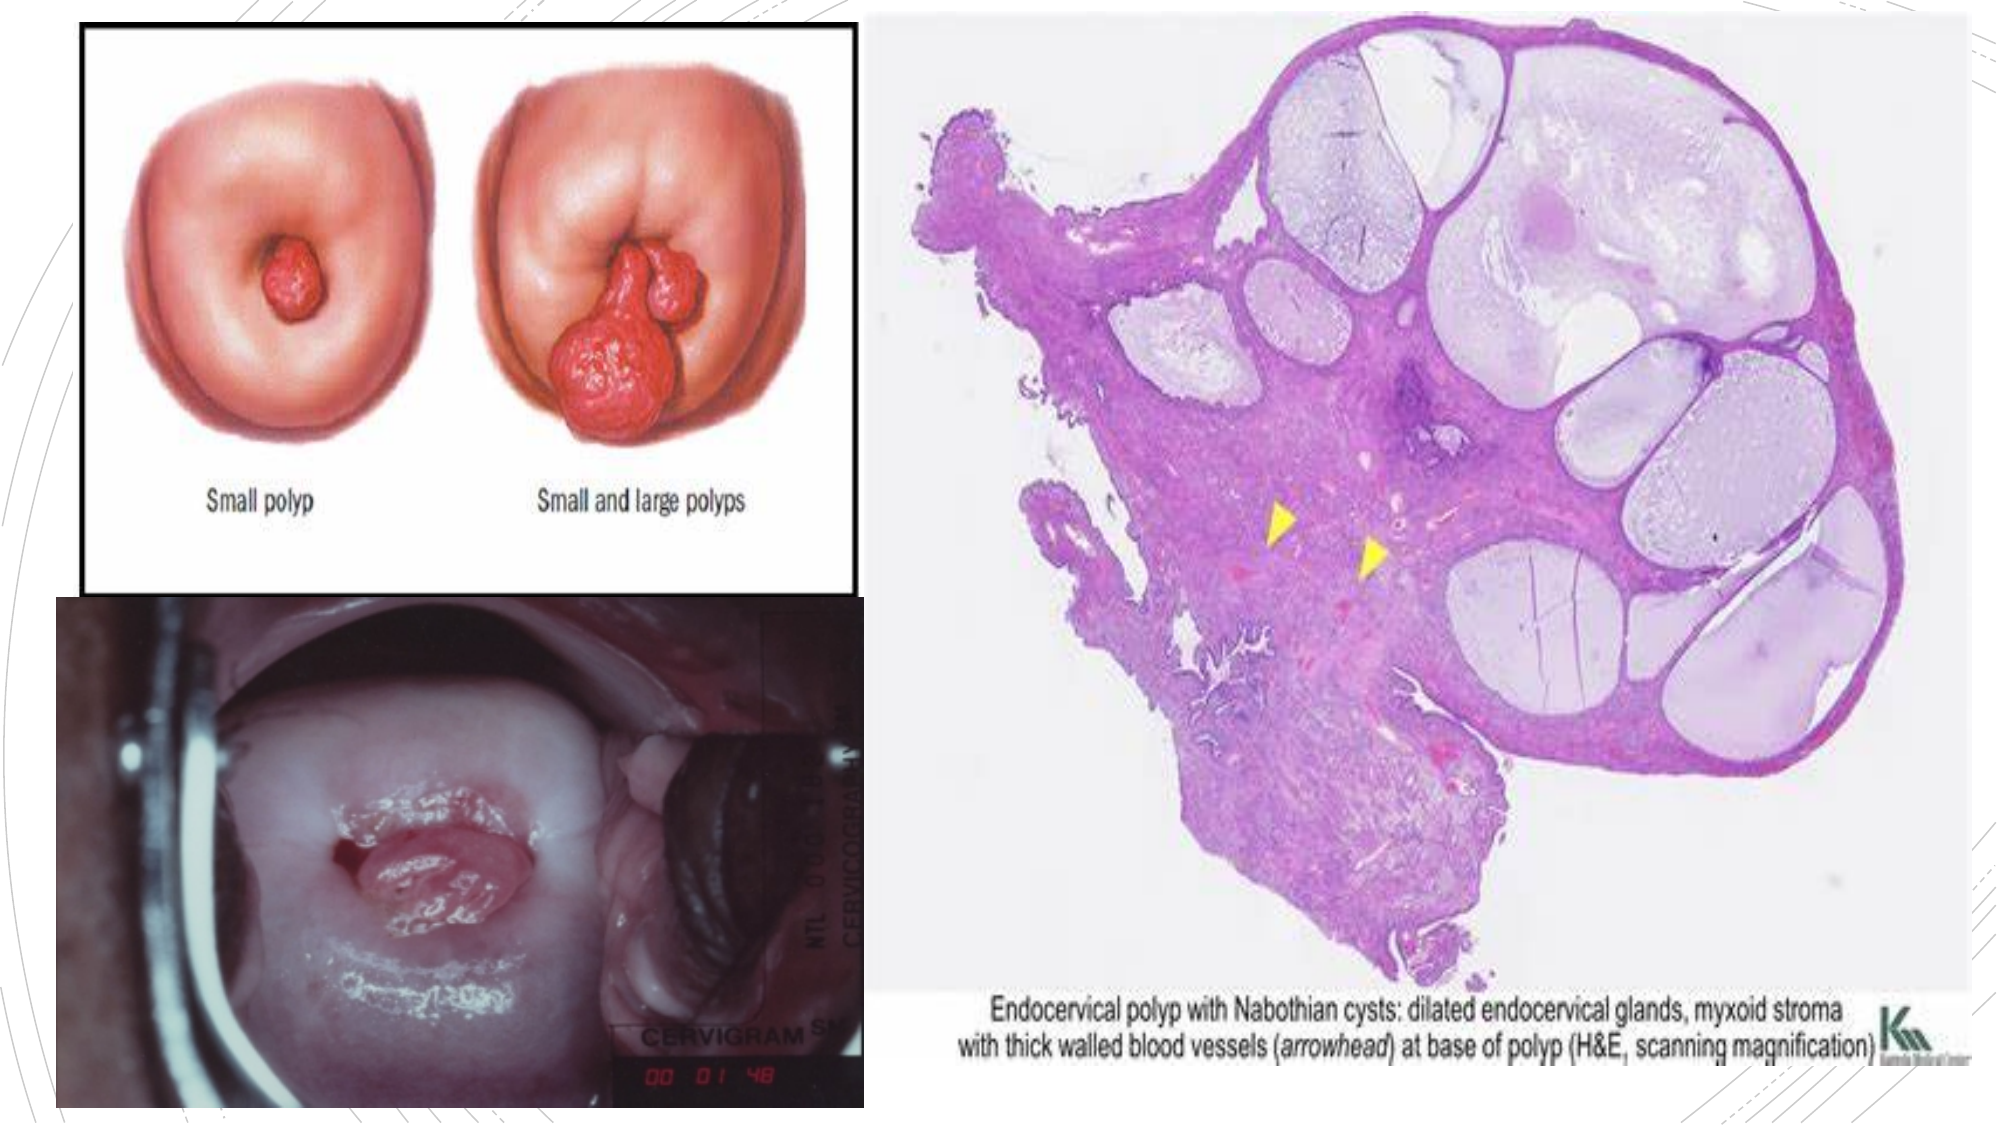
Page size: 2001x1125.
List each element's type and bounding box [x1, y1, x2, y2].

picture [56, 22, 865, 1108]
list [863, 11, 1972, 1067]
